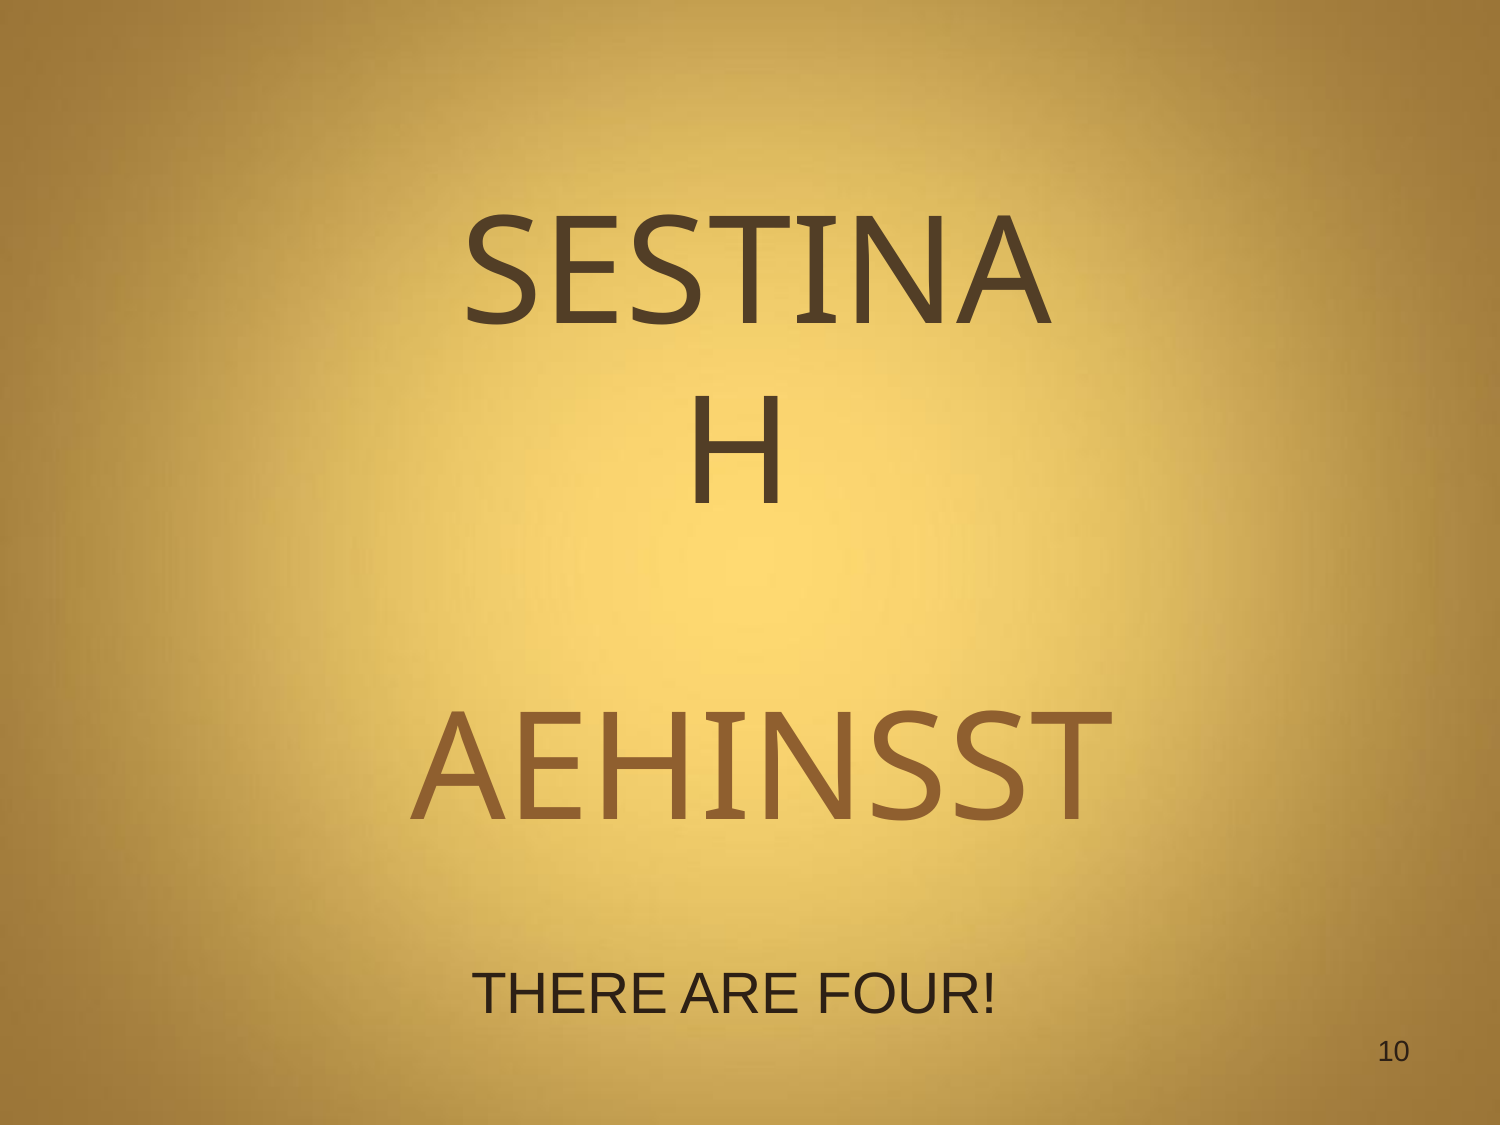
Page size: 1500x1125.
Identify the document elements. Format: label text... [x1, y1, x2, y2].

picture [0, 0, 1500, 1125]
title SESTINA H [12, 149, 1500, 662]
text_box THERE ARE FOUR! [456, 947, 1132, 1033]
list AEHINSST [12, 662, 1500, 1125]
